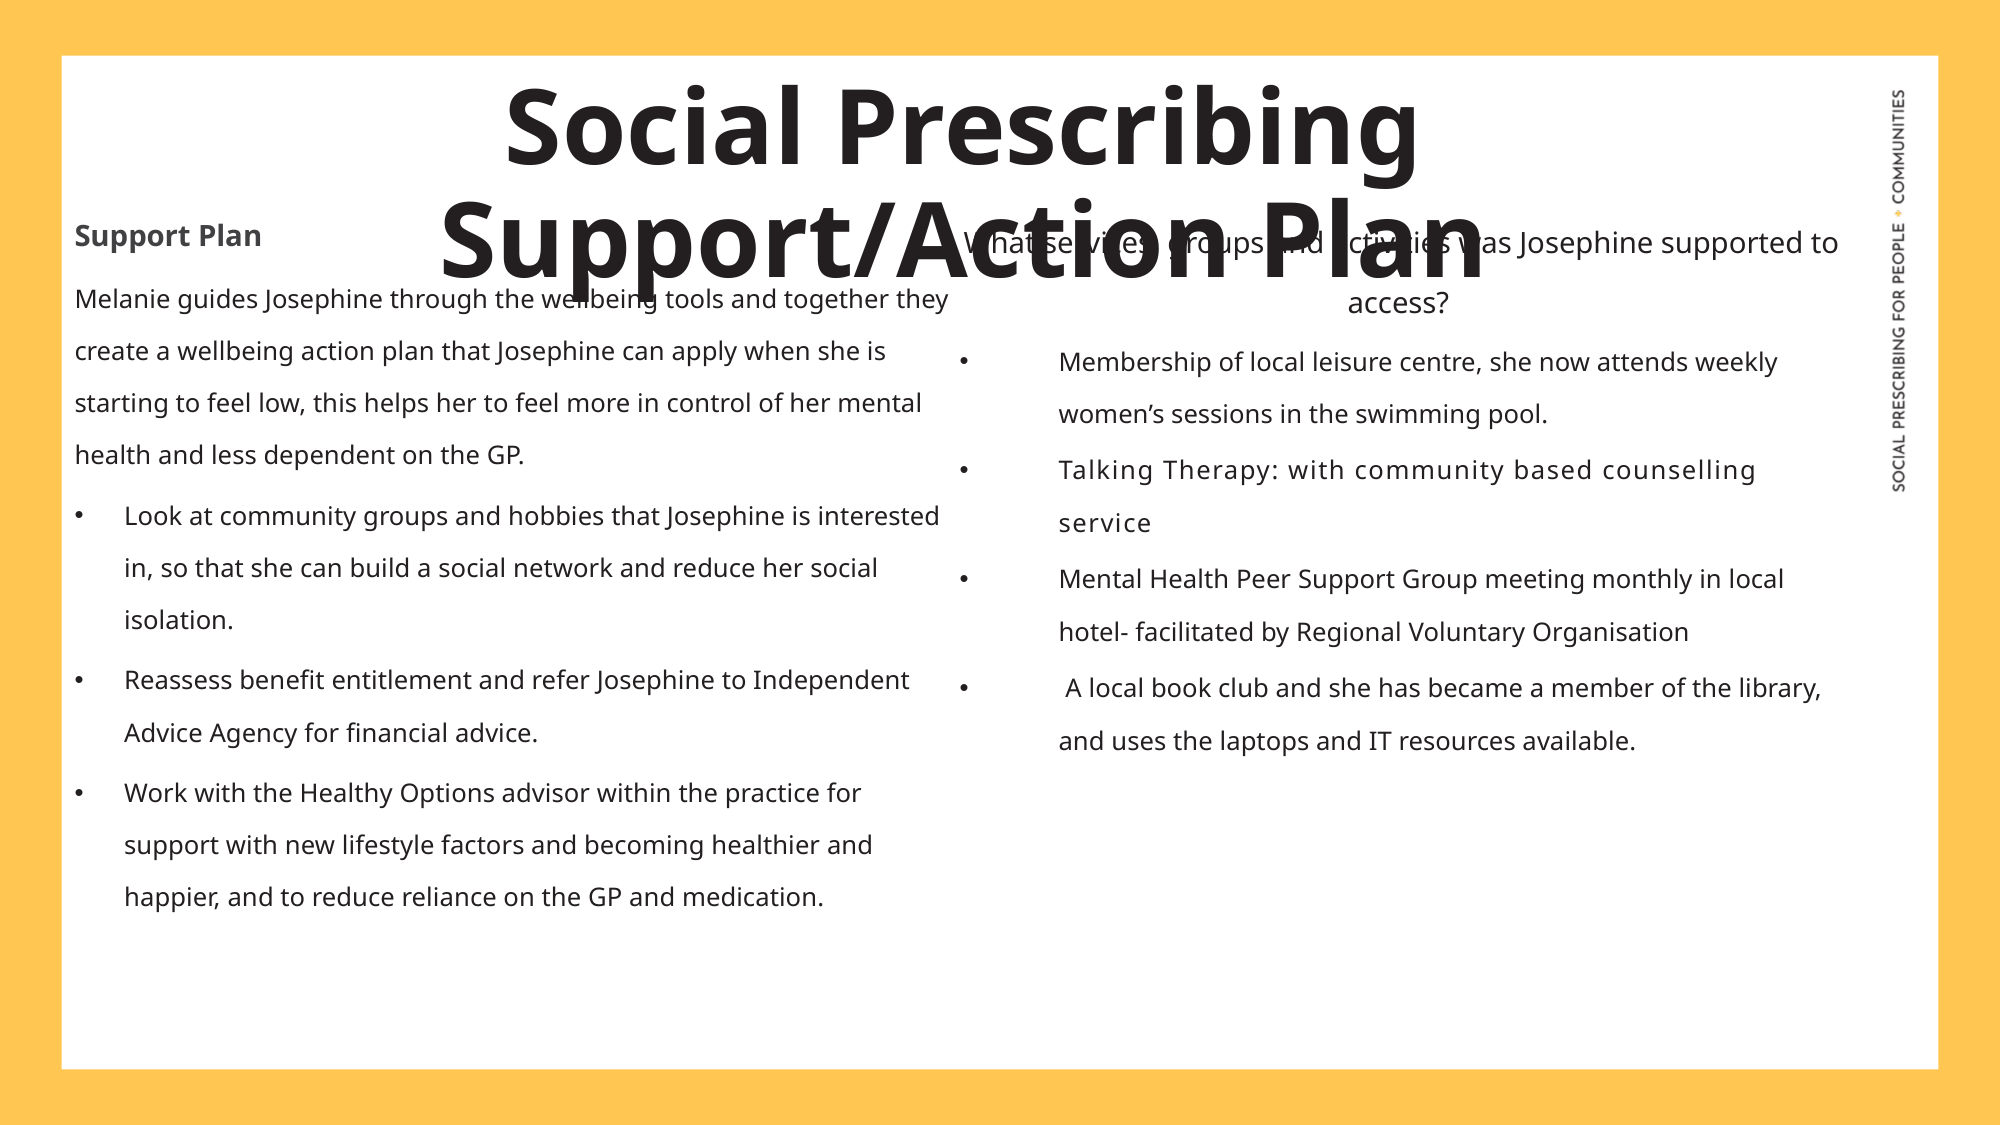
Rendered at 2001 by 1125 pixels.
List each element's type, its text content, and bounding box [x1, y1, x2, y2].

list Support Plan Melanie guides Josephine through the wellbeing tools and together they create a wellbeing action plan that Josephine can apply when she is starting to feel low, this helps her to feel more in control of her mental health and less dependent on the GP. Look at community groups and hobbies that Josephine is interested in, so that she can build a social network and reduce her social isolation. Reassess benefit entitlement and refer Josephine to Independent Advice Agency for financial advice. Work with the Healthy Options advisor within the practice for support with new lifestyle factors and becoming healthier and happier, and to reduce reliance on the GP and medication. What services, groups and activities was Josephine supported to access? Membership of local leisure centre, she now attends weekly women’s sessions in the swimming pool. Talking Therapy: with community based counselling service Mental Health Peer Support Group meeting monthly in local hotel- facilitated by Regional Voluntary Organisation A local book club and she has became a member of the library, and uses the laptops and IT resources available. [59, 192, 1860, 1058]
list Social Prescribing Support/Action Plan [101, 67, 1826, 192]
picture [1888, 85, 1910, 500]
